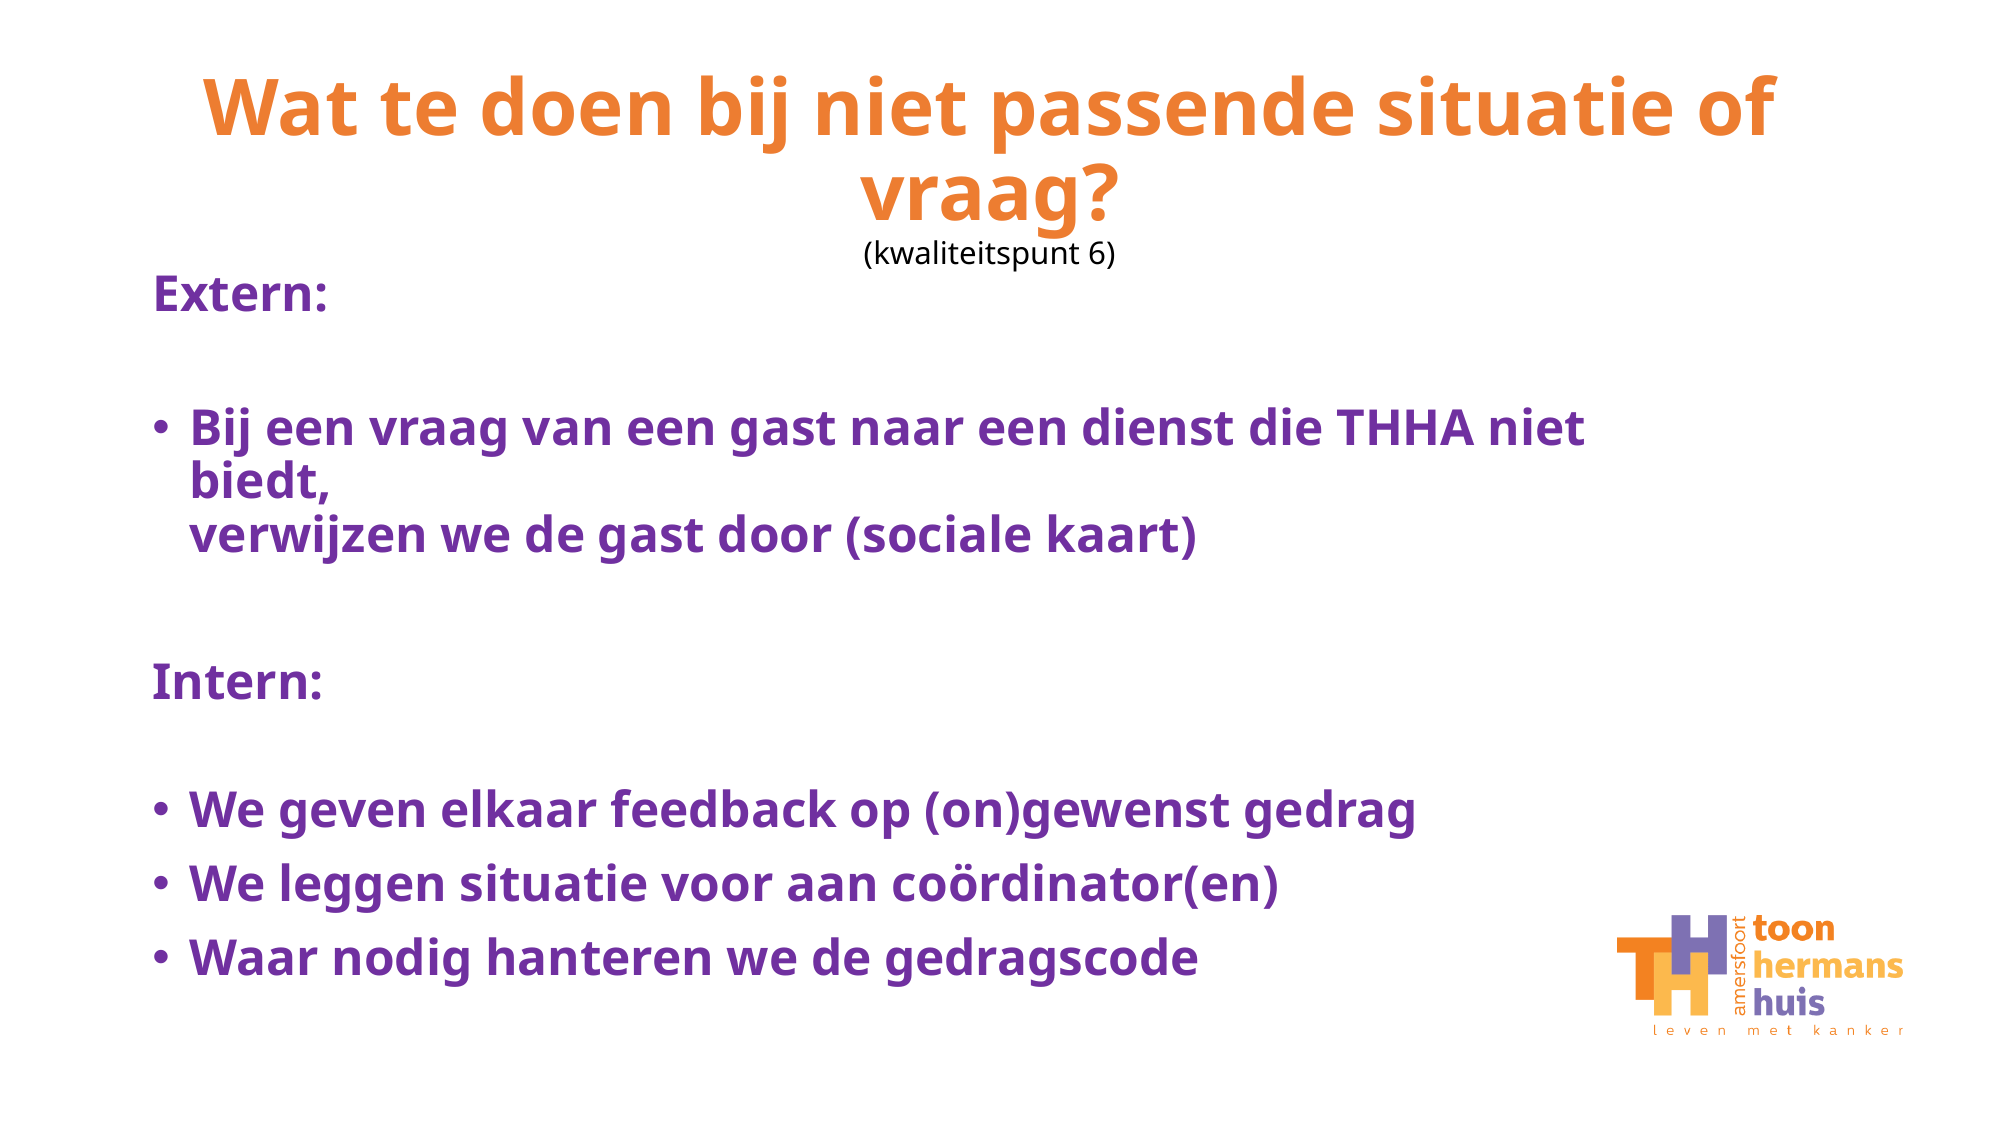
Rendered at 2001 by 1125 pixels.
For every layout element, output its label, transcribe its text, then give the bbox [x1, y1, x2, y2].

title Wat te doen bij niet passende situatie of vraag? (kwaliteitspunt 6) [117, 59, 1863, 280]
list Extern: Bij een vraag van een gast naar een dienst die THHA niet biedt, verwijzen we de gast door (sociale kaart) Intern: We geven elkaar feedback op (on)gewenst gedrag We leggen situatie voor aan coördinator(en) Waar nodig hanteren we de gedragscode [137, 261, 1743, 1000]
picture [1617, 915, 1903, 1035]
